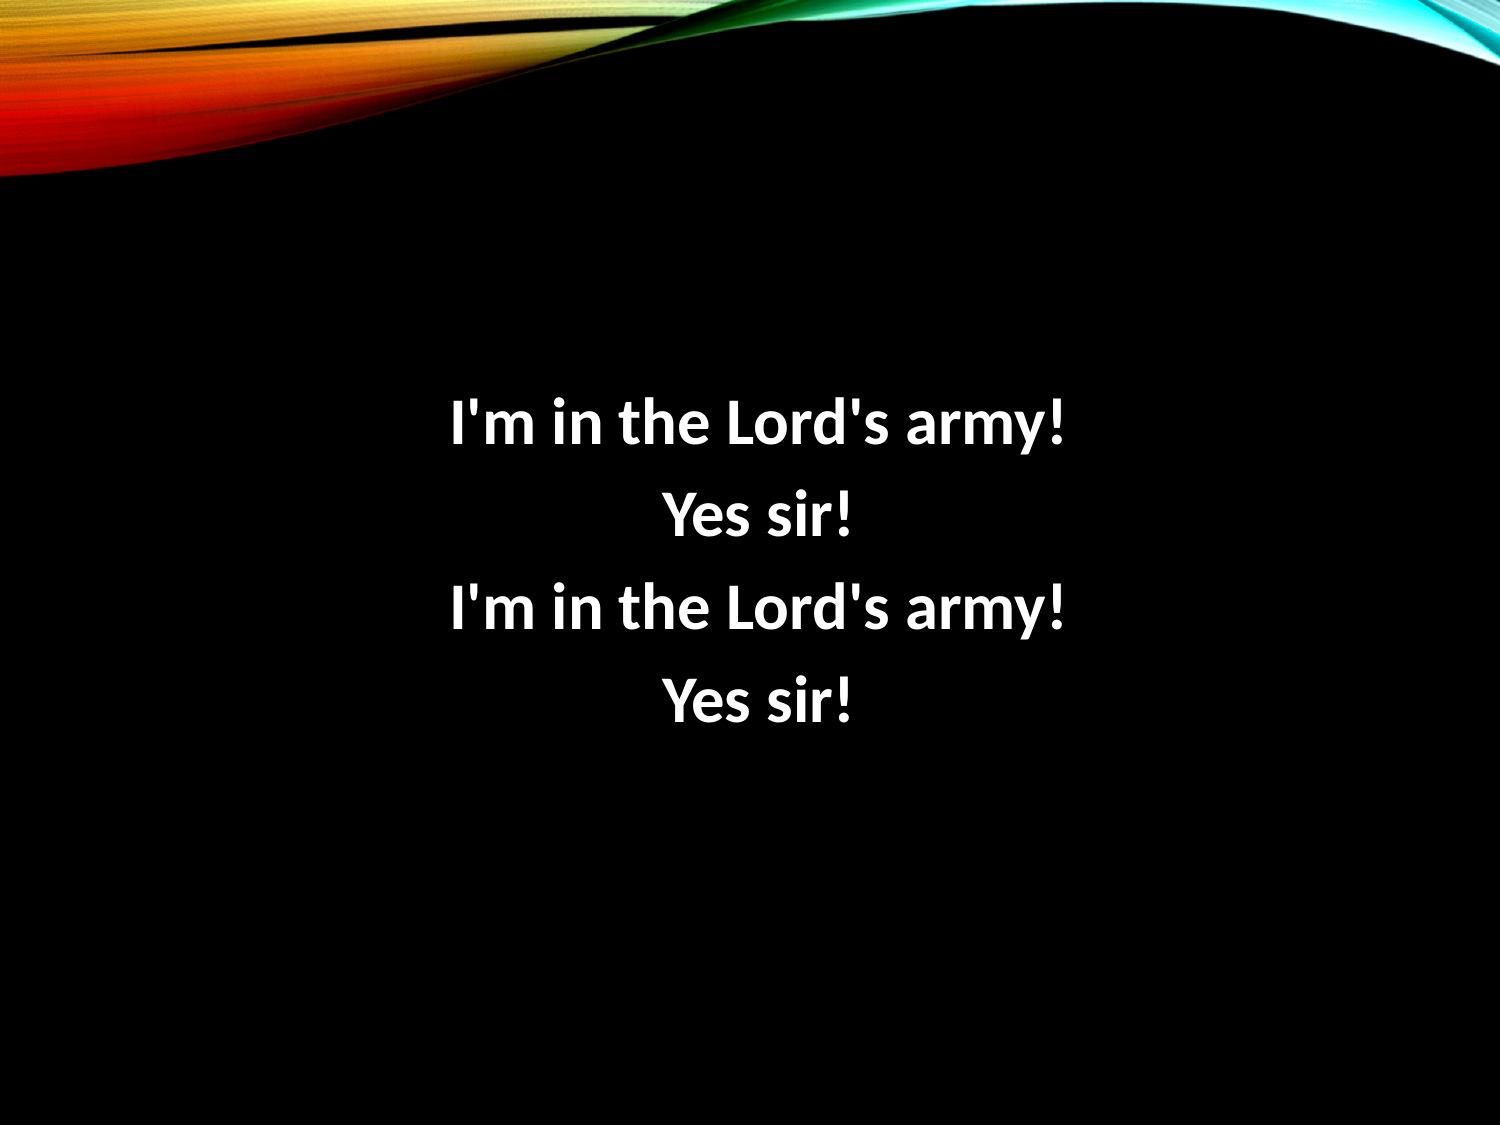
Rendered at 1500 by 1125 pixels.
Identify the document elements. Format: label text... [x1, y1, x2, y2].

list I'm in the Lord's army! Yes sir! I'm in the Lord's army! Yes sir! [0, 0, 1500, 1125]
